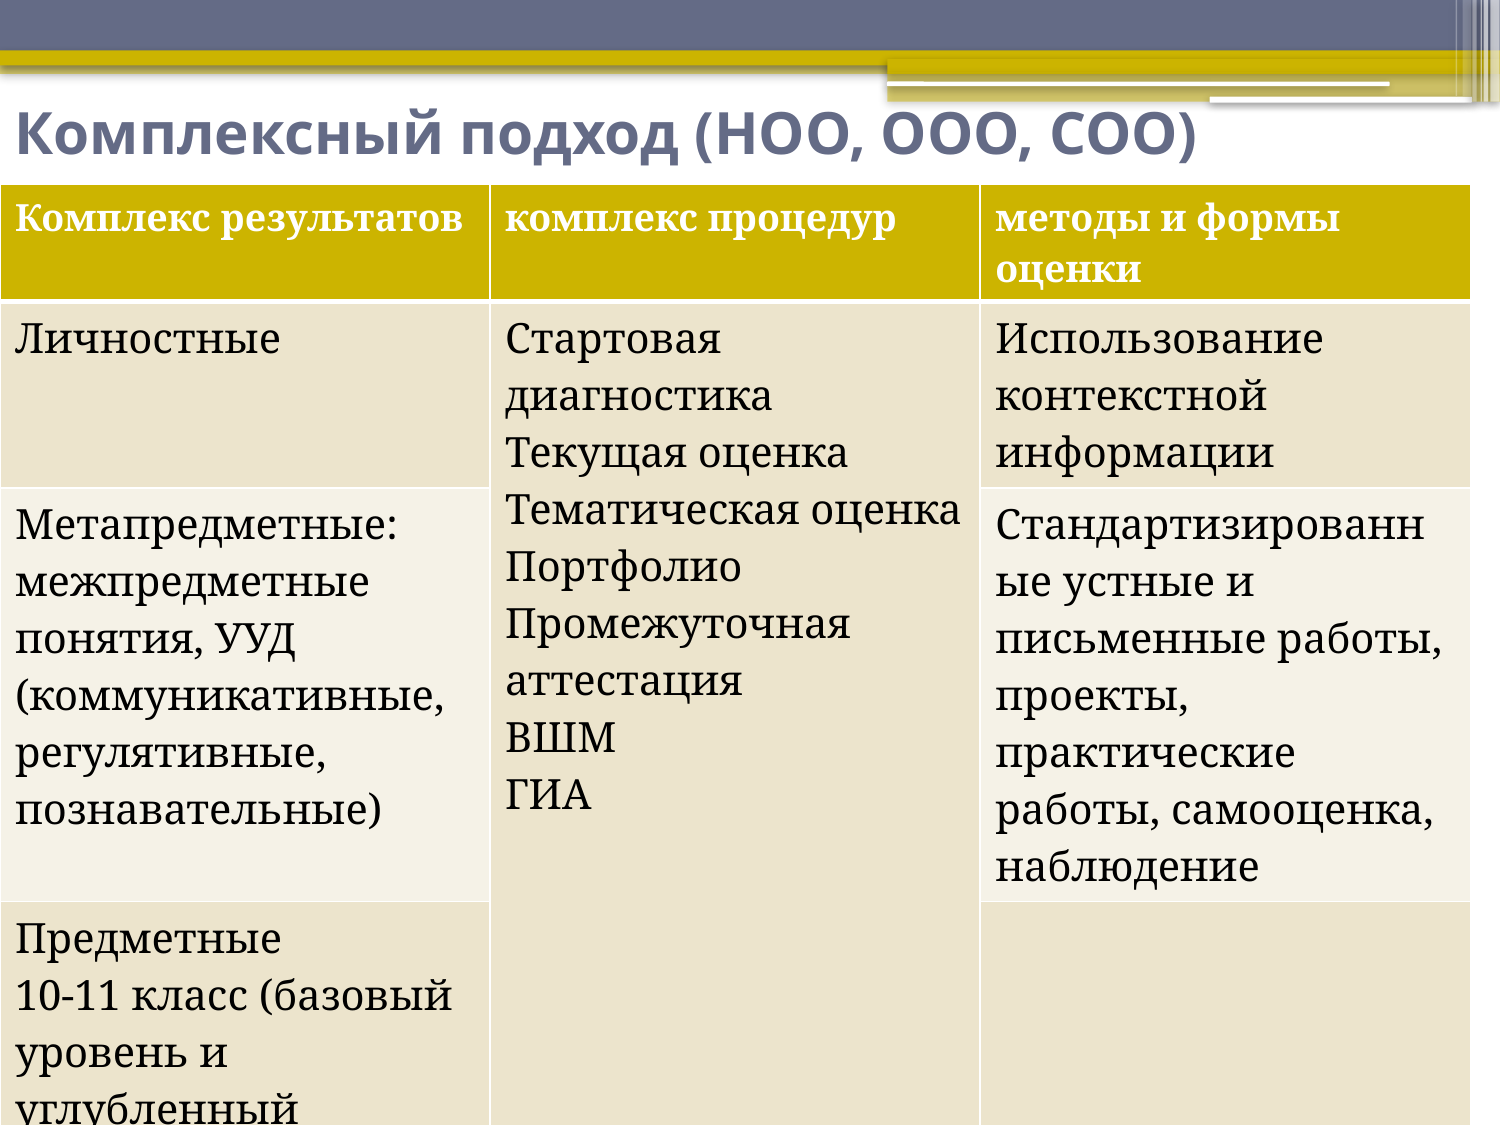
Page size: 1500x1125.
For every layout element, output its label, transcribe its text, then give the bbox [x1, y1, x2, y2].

title Комплексный подход (НОО, ООО, СОО) [0, 66, 1350, 184]
table_cell Метапредметные: межпредметные понятия, УУД (коммуникативные, регулятивные, познавательные) [1, 489, 489, 901]
table_cell Стандартизированные устные и письменные работы, проекты, практические работы, самооценка, наблюдение [981, 489, 1470, 901]
table_header Комплекс результатов [1, 185, 489, 299]
table_cell Использование контекстной информации [981, 304, 1470, 487]
table_cell [981, 902, 1470, 1125]
table_cell Стартовая диагностика Текущая оценка Тематическая оценка Портфолио Промежуточная аттестация ВШМ ГИА [491, 304, 979, 1125]
table_header комплекс процедур [491, 185, 979, 299]
table_header методы и формы оценки [981, 185, 1470, 299]
table_cell Предметные 10-11 класс (базовый уровень и углубленный (профильный ) уровень [1, 902, 489, 1125]
table_cell Личностные [1, 304, 489, 487]
